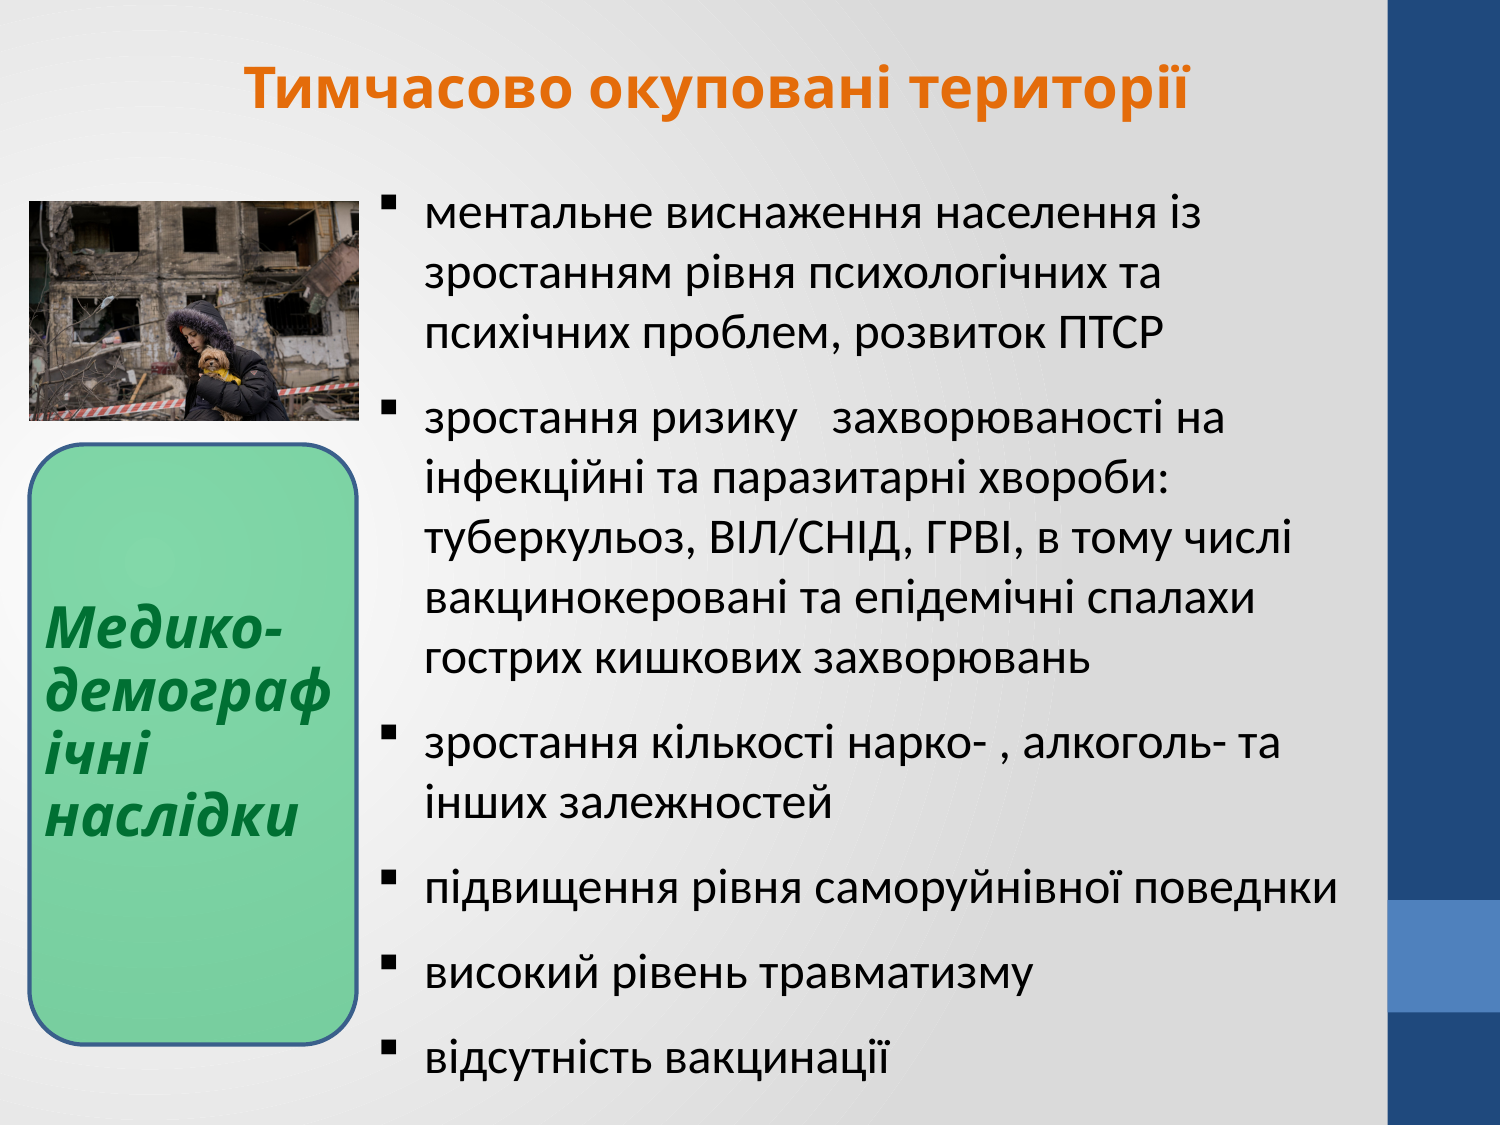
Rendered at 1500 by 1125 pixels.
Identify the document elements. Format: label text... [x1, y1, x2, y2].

text_box ментальне виснаження населення із зростанням рівня психологічних та психічних проблем, розвиток ПТСР зростання ризику захворюваності на інфекційні та паразитарні хвороби: туберкульоз, ВІЛ/СНІД, ГРВІ, в тому числі вакцинокеровані та епідемічні спалахи гострих кишкових захворювань зростання кількості нарко- , алкоголь- та інших залежностей підвищення рівня саморуйнівної поведнки високий рівень травматизму відсутність вакцинації [362, 171, 1394, 1091]
picture [28, 201, 360, 422]
text_box [27, 442, 359, 1047]
text_box [64, 428, 362, 924]
text_box Медико-демографічні наслідки [29, 494, 357, 954]
text_box Тимчасово окуповані території [64, 50, 1400, 129]
